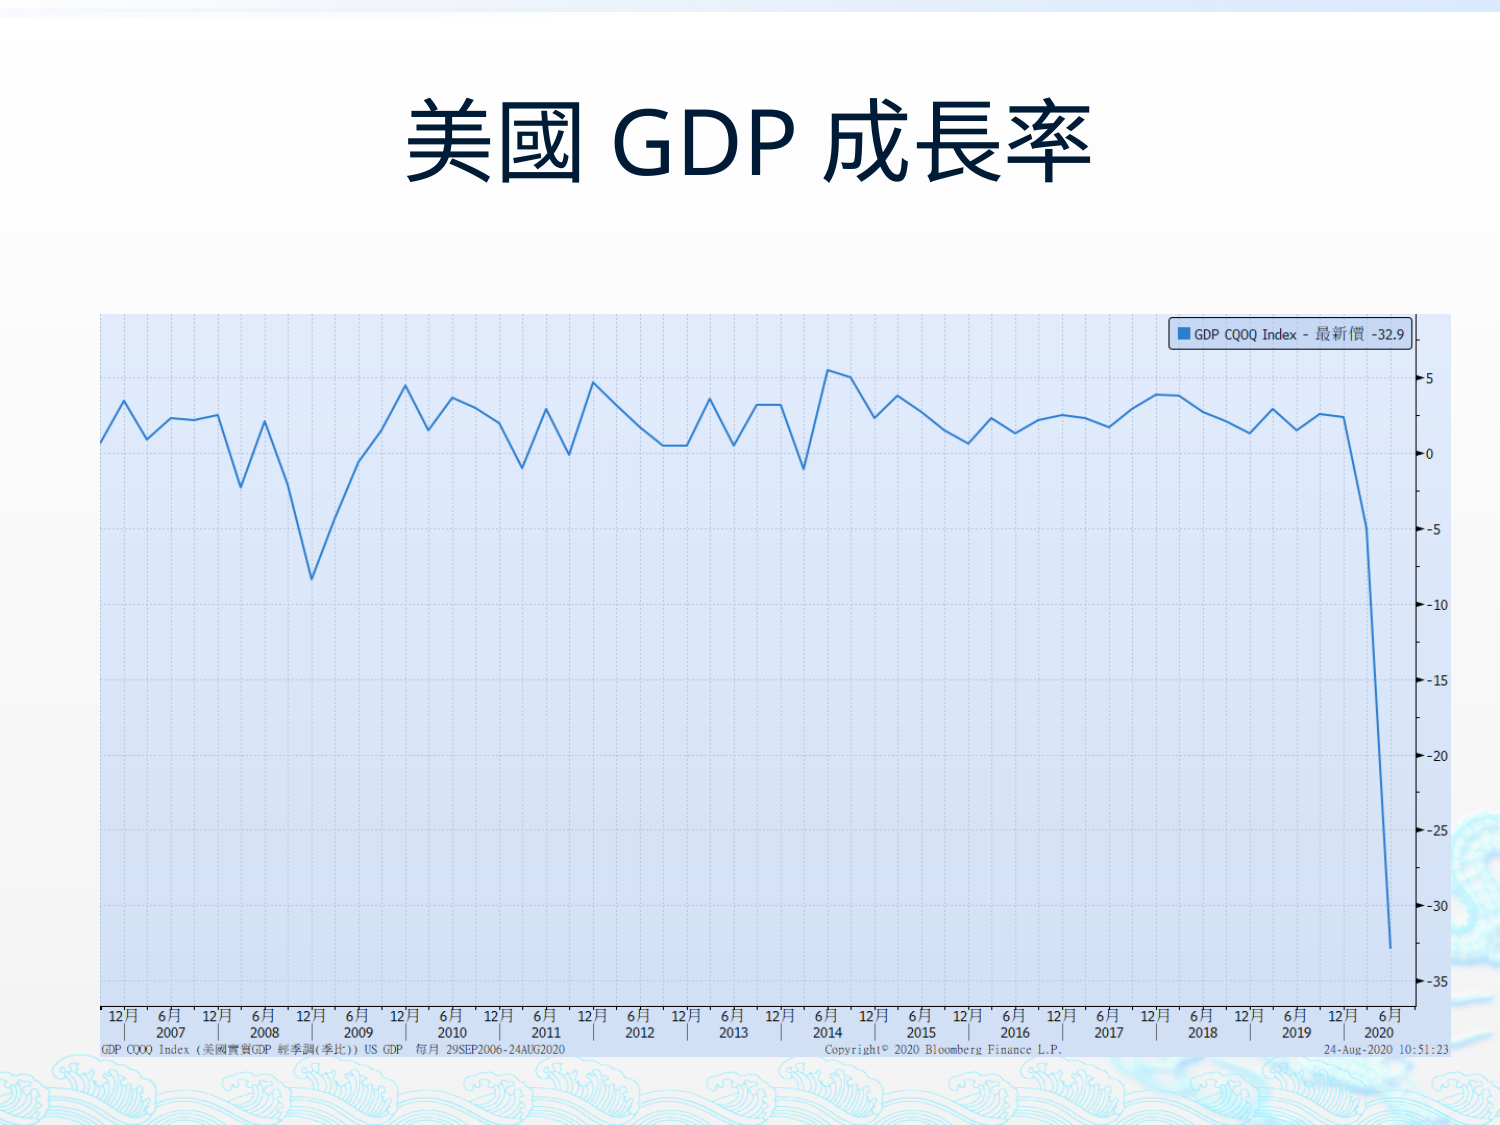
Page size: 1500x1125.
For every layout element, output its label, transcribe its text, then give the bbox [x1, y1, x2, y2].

title 美國GDP成長率 [75, 45, 1425, 233]
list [99, 313, 1451, 1058]
